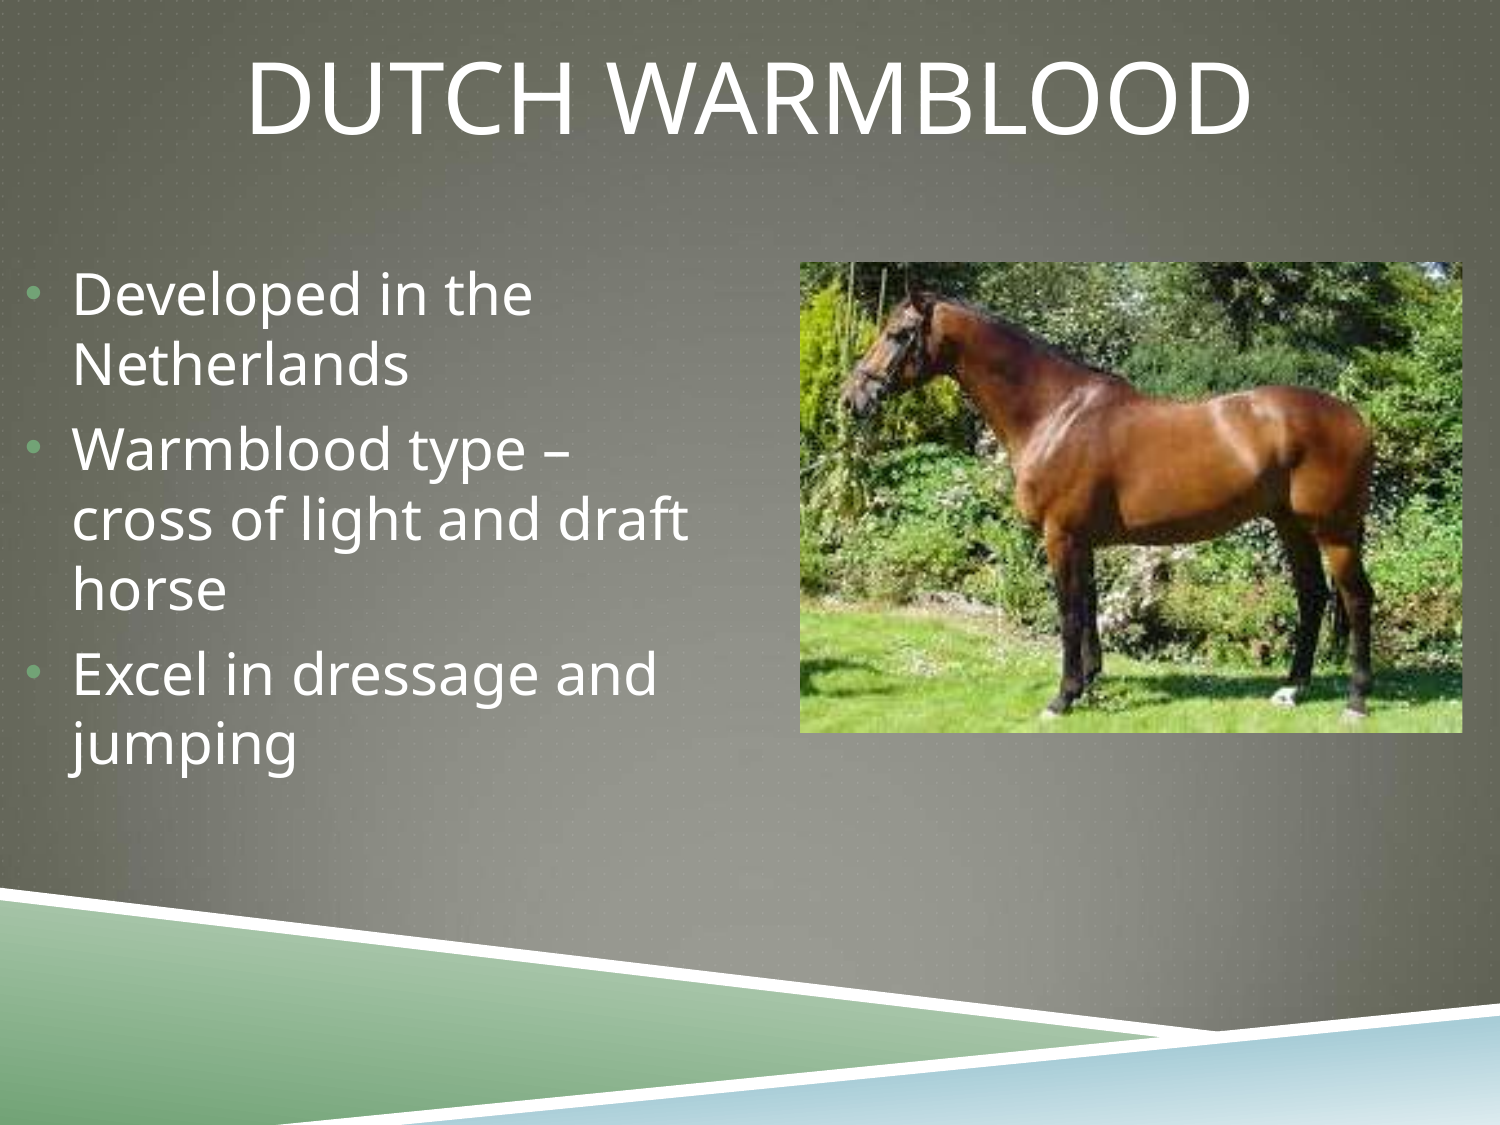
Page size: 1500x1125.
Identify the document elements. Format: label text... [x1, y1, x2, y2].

title Dutch Warmblood [112, 1, 1388, 189]
list Developed in the Netherlands Warmblood type – cross of light and draft horse Excel in dressage and jumping [24, 249, 725, 886]
picture [0, 0, 1500, 1031]
